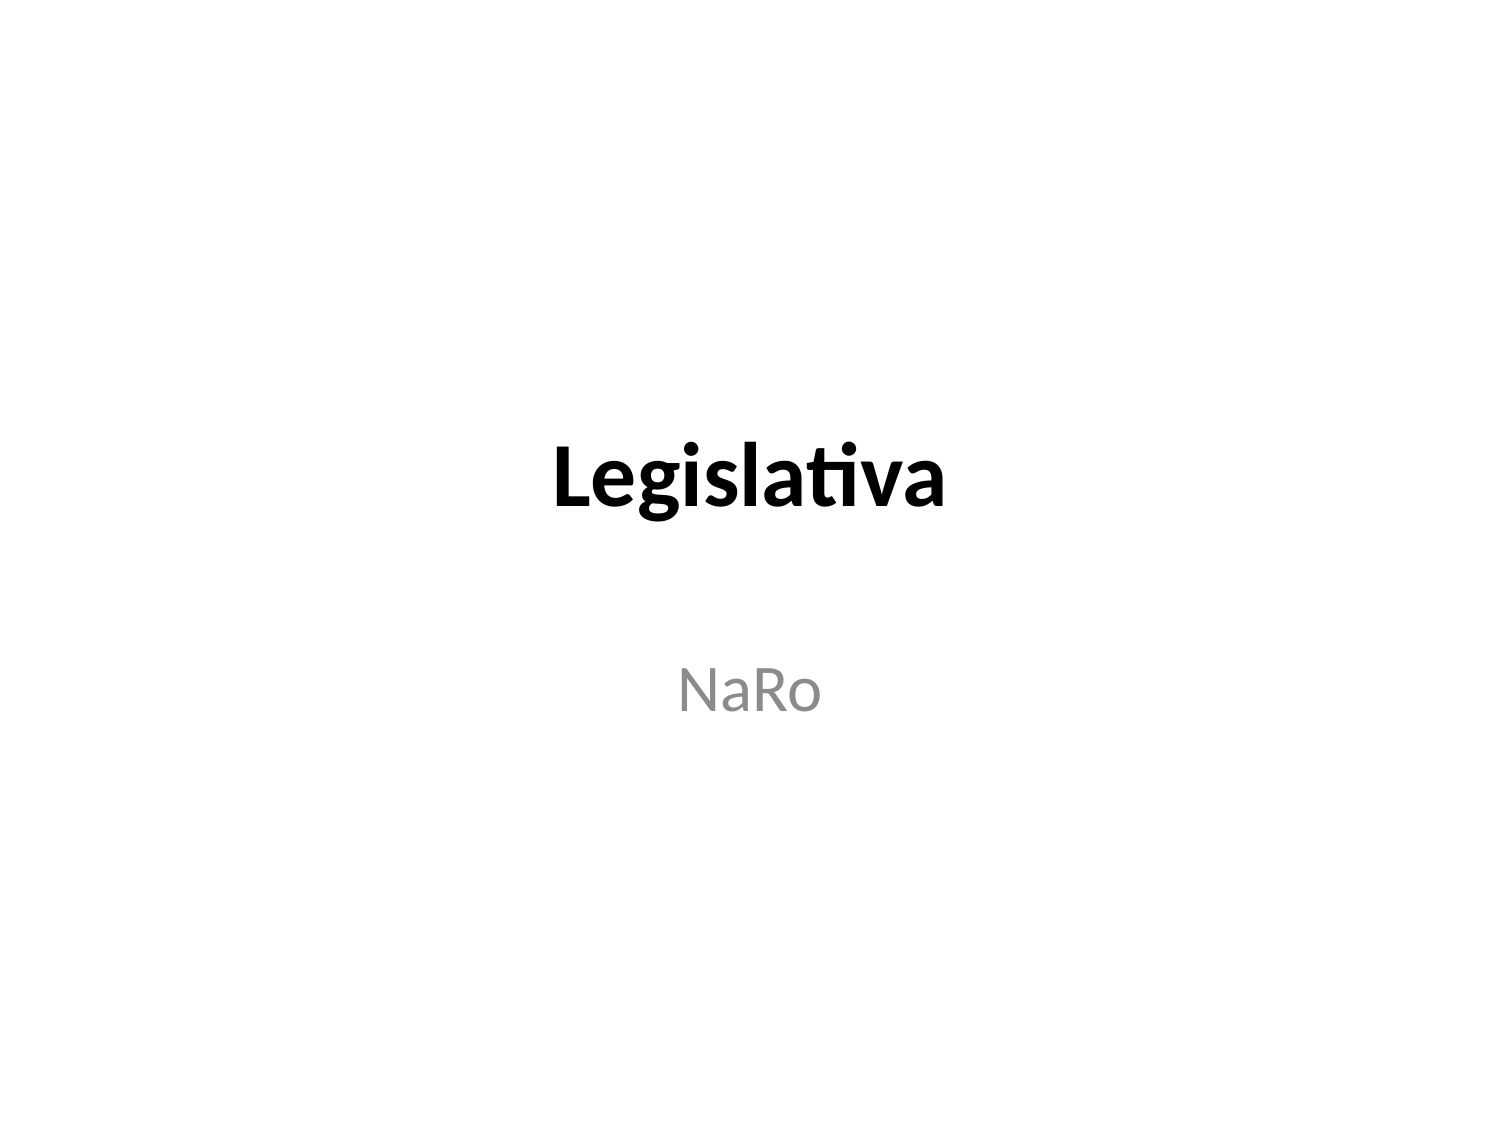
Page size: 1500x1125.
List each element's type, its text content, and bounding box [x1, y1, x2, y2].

title Legislativa [112, 349, 1388, 591]
subtitle NaRo [225, 637, 1275, 925]
